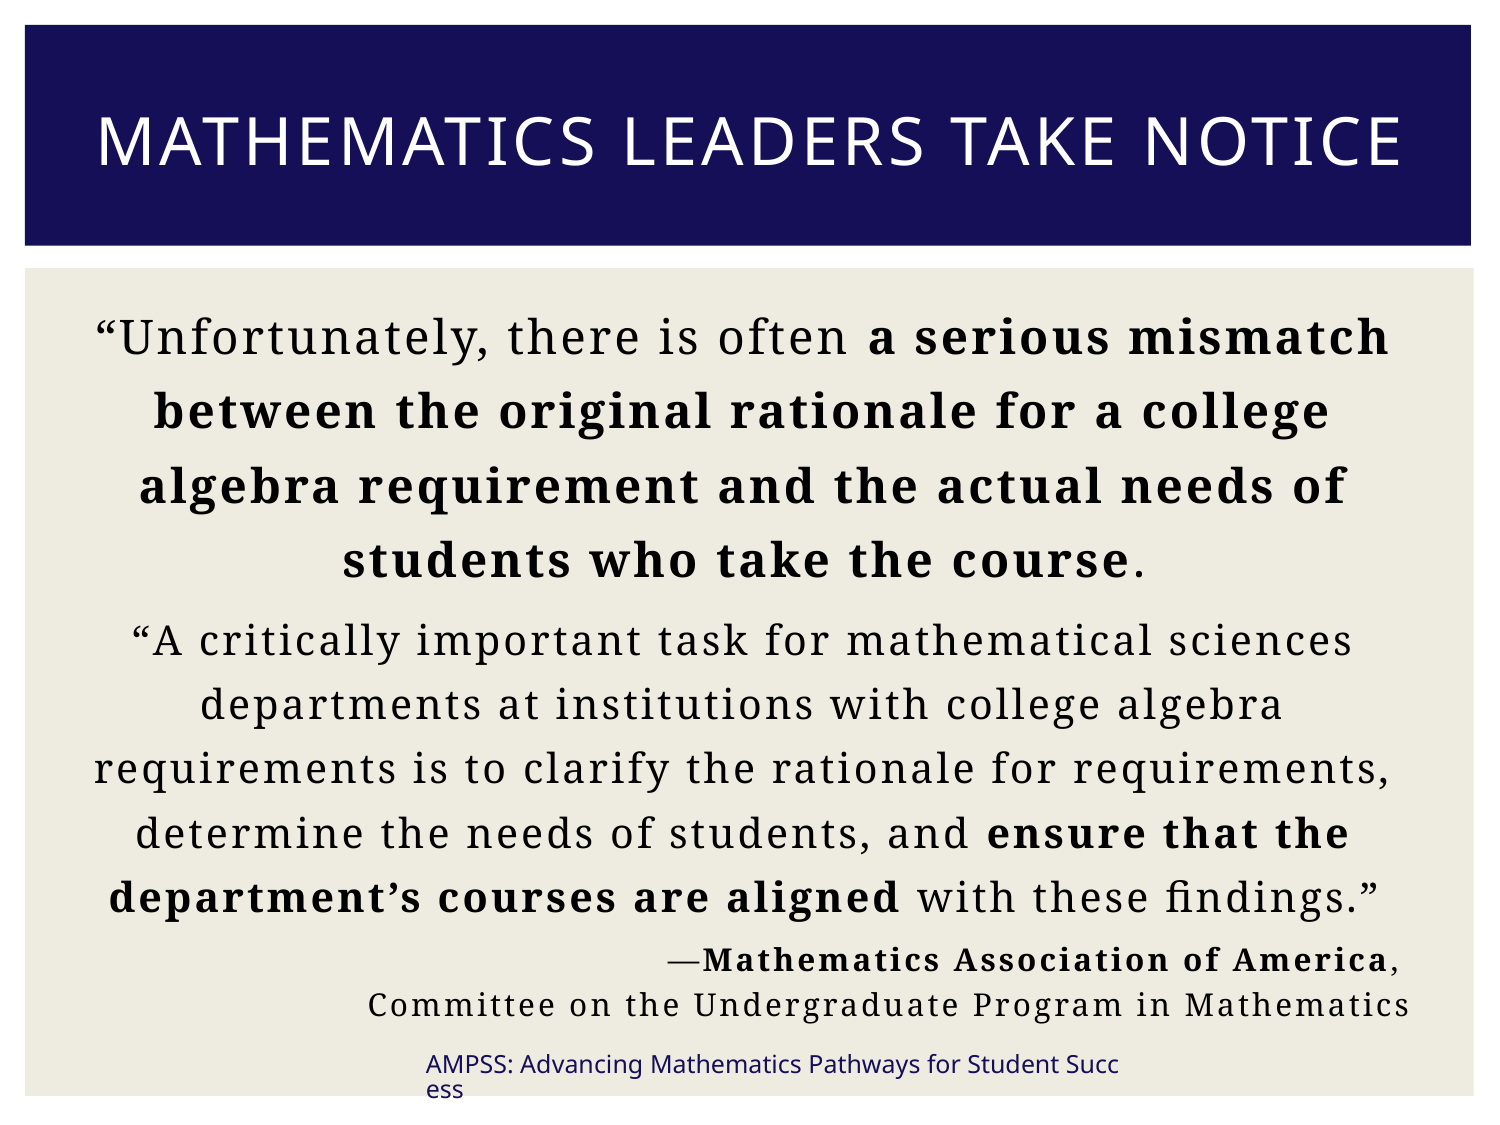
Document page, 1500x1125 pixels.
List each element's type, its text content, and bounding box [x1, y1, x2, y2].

footer AMPSS: Advancing Mathematics Pathways for Student Success [410, 1043, 1148, 1088]
list “Unfortunately, there is often a serious mismatch between the original rationale for a college algebra requirement and the actual needs of students who take the course. “A critically important task for mathematical sciences departments at institutions with college algebra requirements is to clarify the rationale for requirements, determine the needs of students, and ensure that the department’s courses are aligned with these findings.” —Mathematics Association of America, Committee on the Undergraduate Program in Mathematics [62, 281, 1425, 1043]
title Mathematics Leaders Take Notice [62, 52, 1438, 226]
